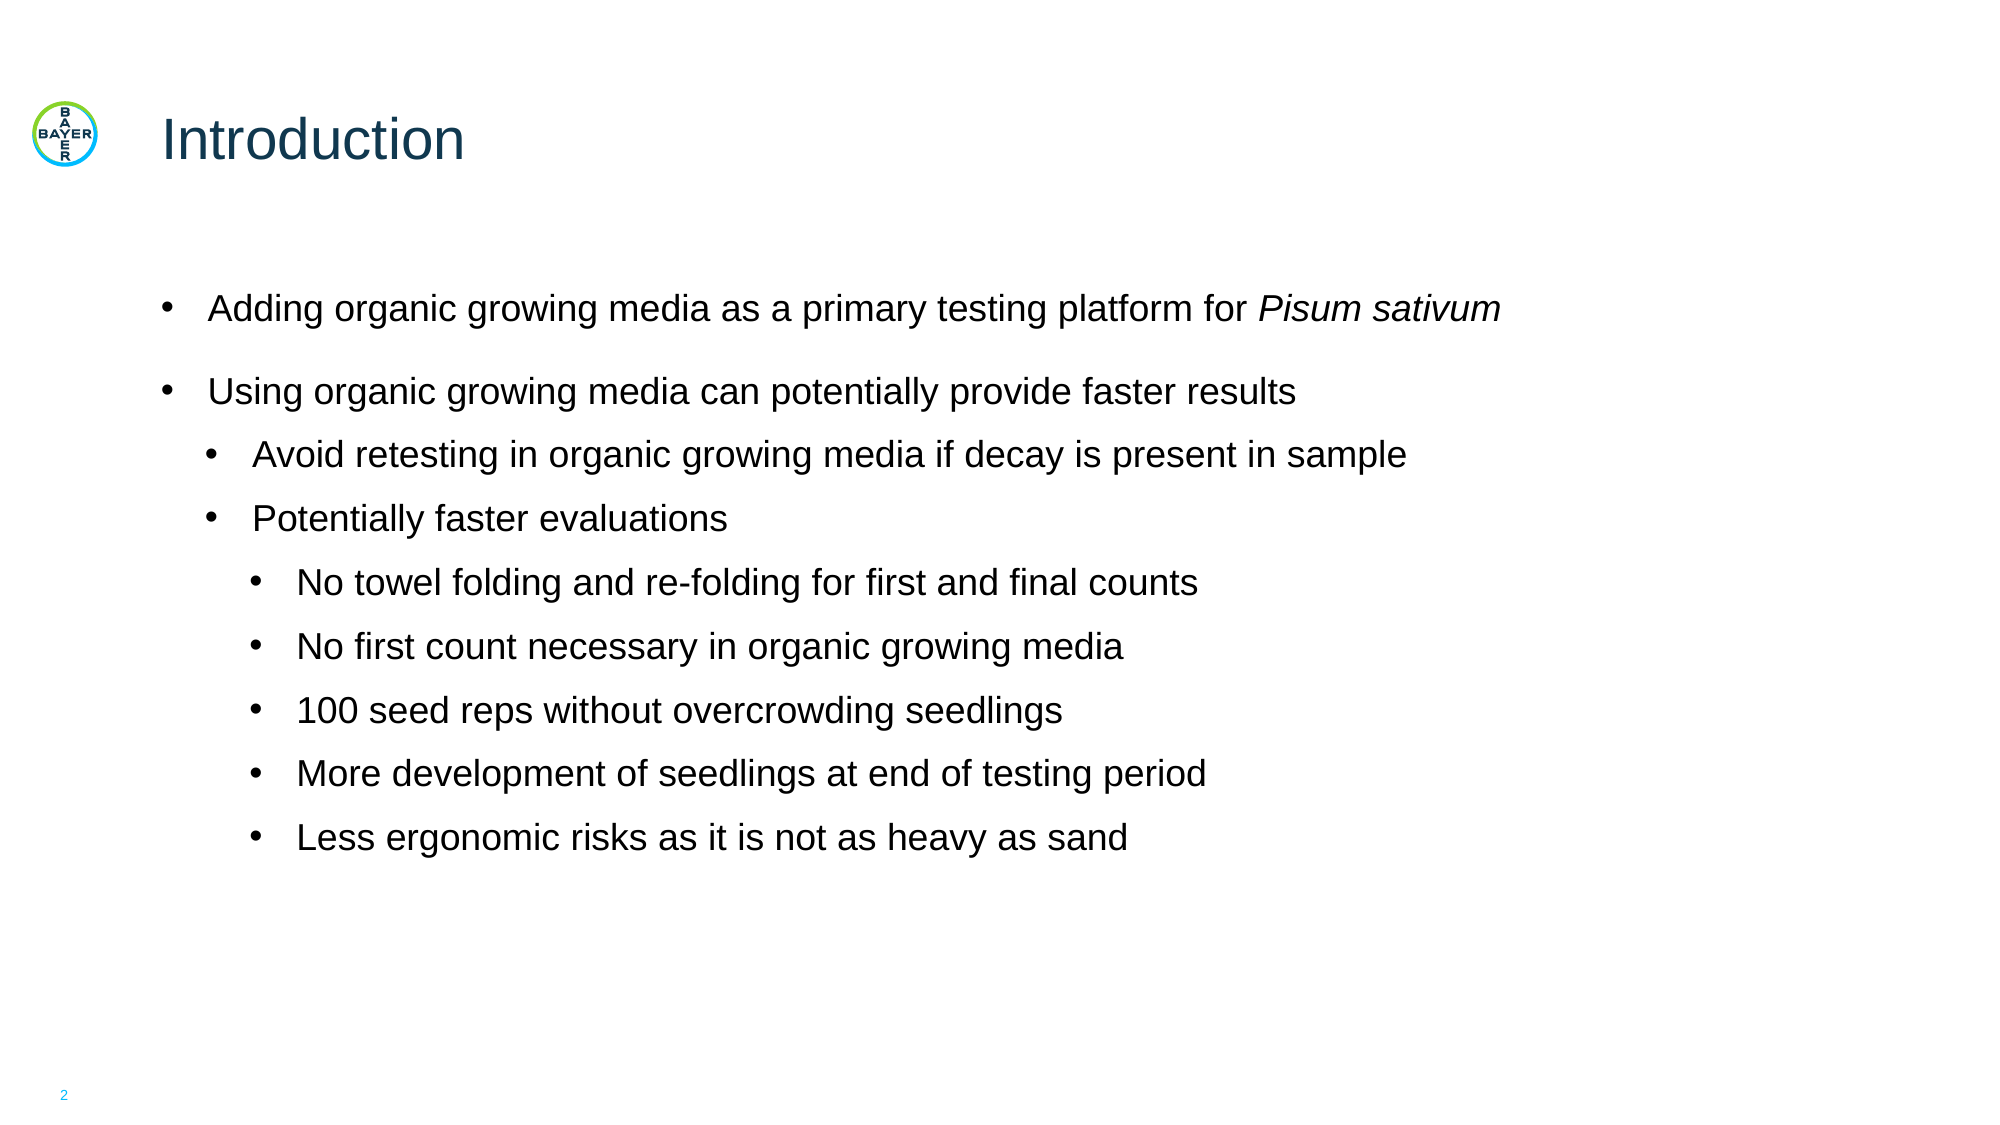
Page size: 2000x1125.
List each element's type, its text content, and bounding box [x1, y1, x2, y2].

title Introduction [161, 29, 1933, 172]
list Adding organic growing media as a primary testing platform for Pisum sativum Using organic growing media can potentially provide faster results Avoid retesting in organic growing media if decay is present in sample Potentially faster evaluations No towel folding and re-folding for first and final counts No first count necessary in organic growing media 100 seed reps without overcrowding seedlings More development of seedlings at end of testing period Less ergonomic risks as it is not as heavy as sand [160, 284, 1933, 1064]
picture [64, 105, 82, 112]
slide_number 2 [32, 1085, 97, 1104]
